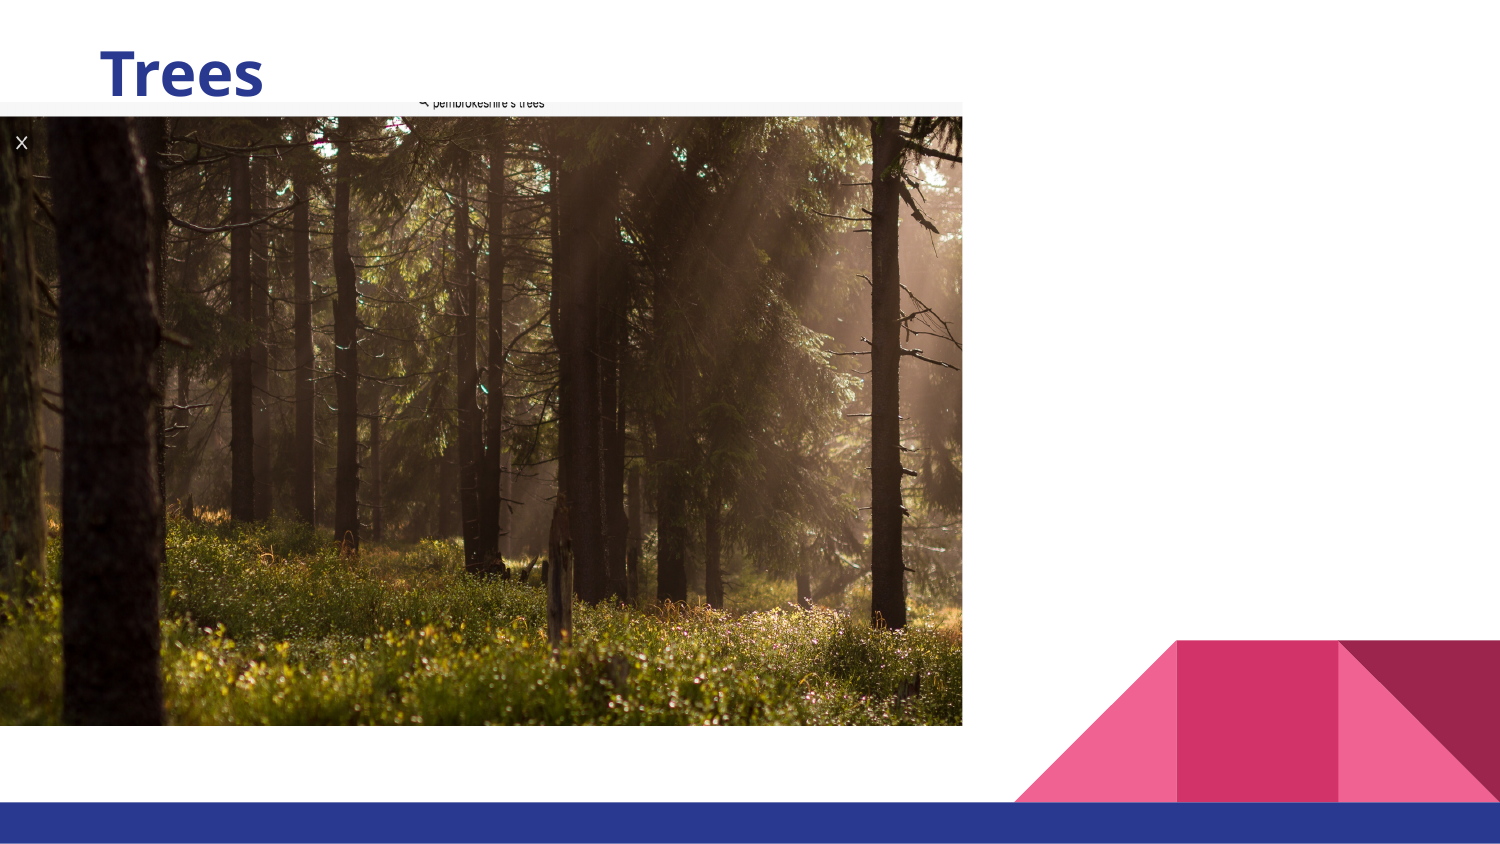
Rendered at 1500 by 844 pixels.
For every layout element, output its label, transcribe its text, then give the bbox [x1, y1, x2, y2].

title Trees [84, 18, 521, 100]
picture [0, 102, 963, 727]
